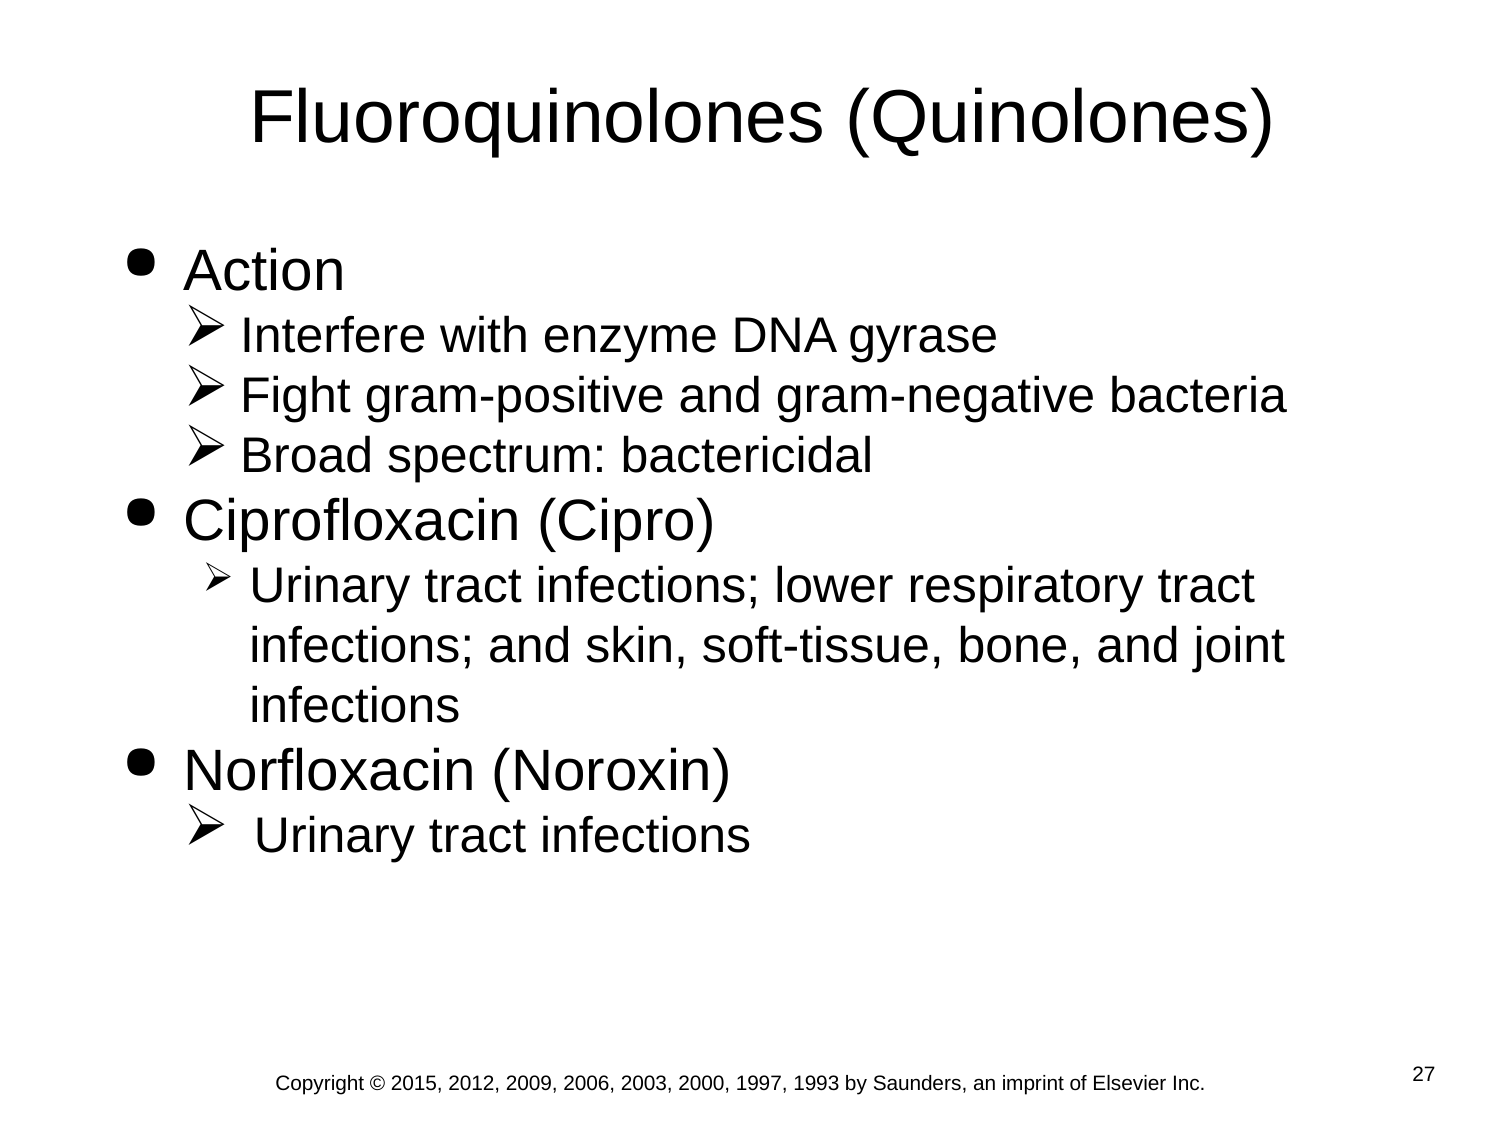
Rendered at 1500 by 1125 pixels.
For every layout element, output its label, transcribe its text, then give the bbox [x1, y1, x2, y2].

footer Copyright © 2015, 2012, 2009, 2006, 2003, 2000, 1997, 1993 by Saunders, an imprint of Elsevier Inc. [256, 1062, 1225, 1125]
list Action Interfere with enzyme DNA gyrase Fight gram-positive and gram-negative bacteria Broad spectrum: bactericidal Ciprofloxacin (Cipro) Urinary tract infections; lower respiratory tract infections; and skin, soft-tissue, bone, and joint infections Norfloxacin (Noroxin) Urinary tract infections [112, 224, 1388, 1000]
title Fluoroquinolones (Quinolones) [125, 0, 1400, 225]
